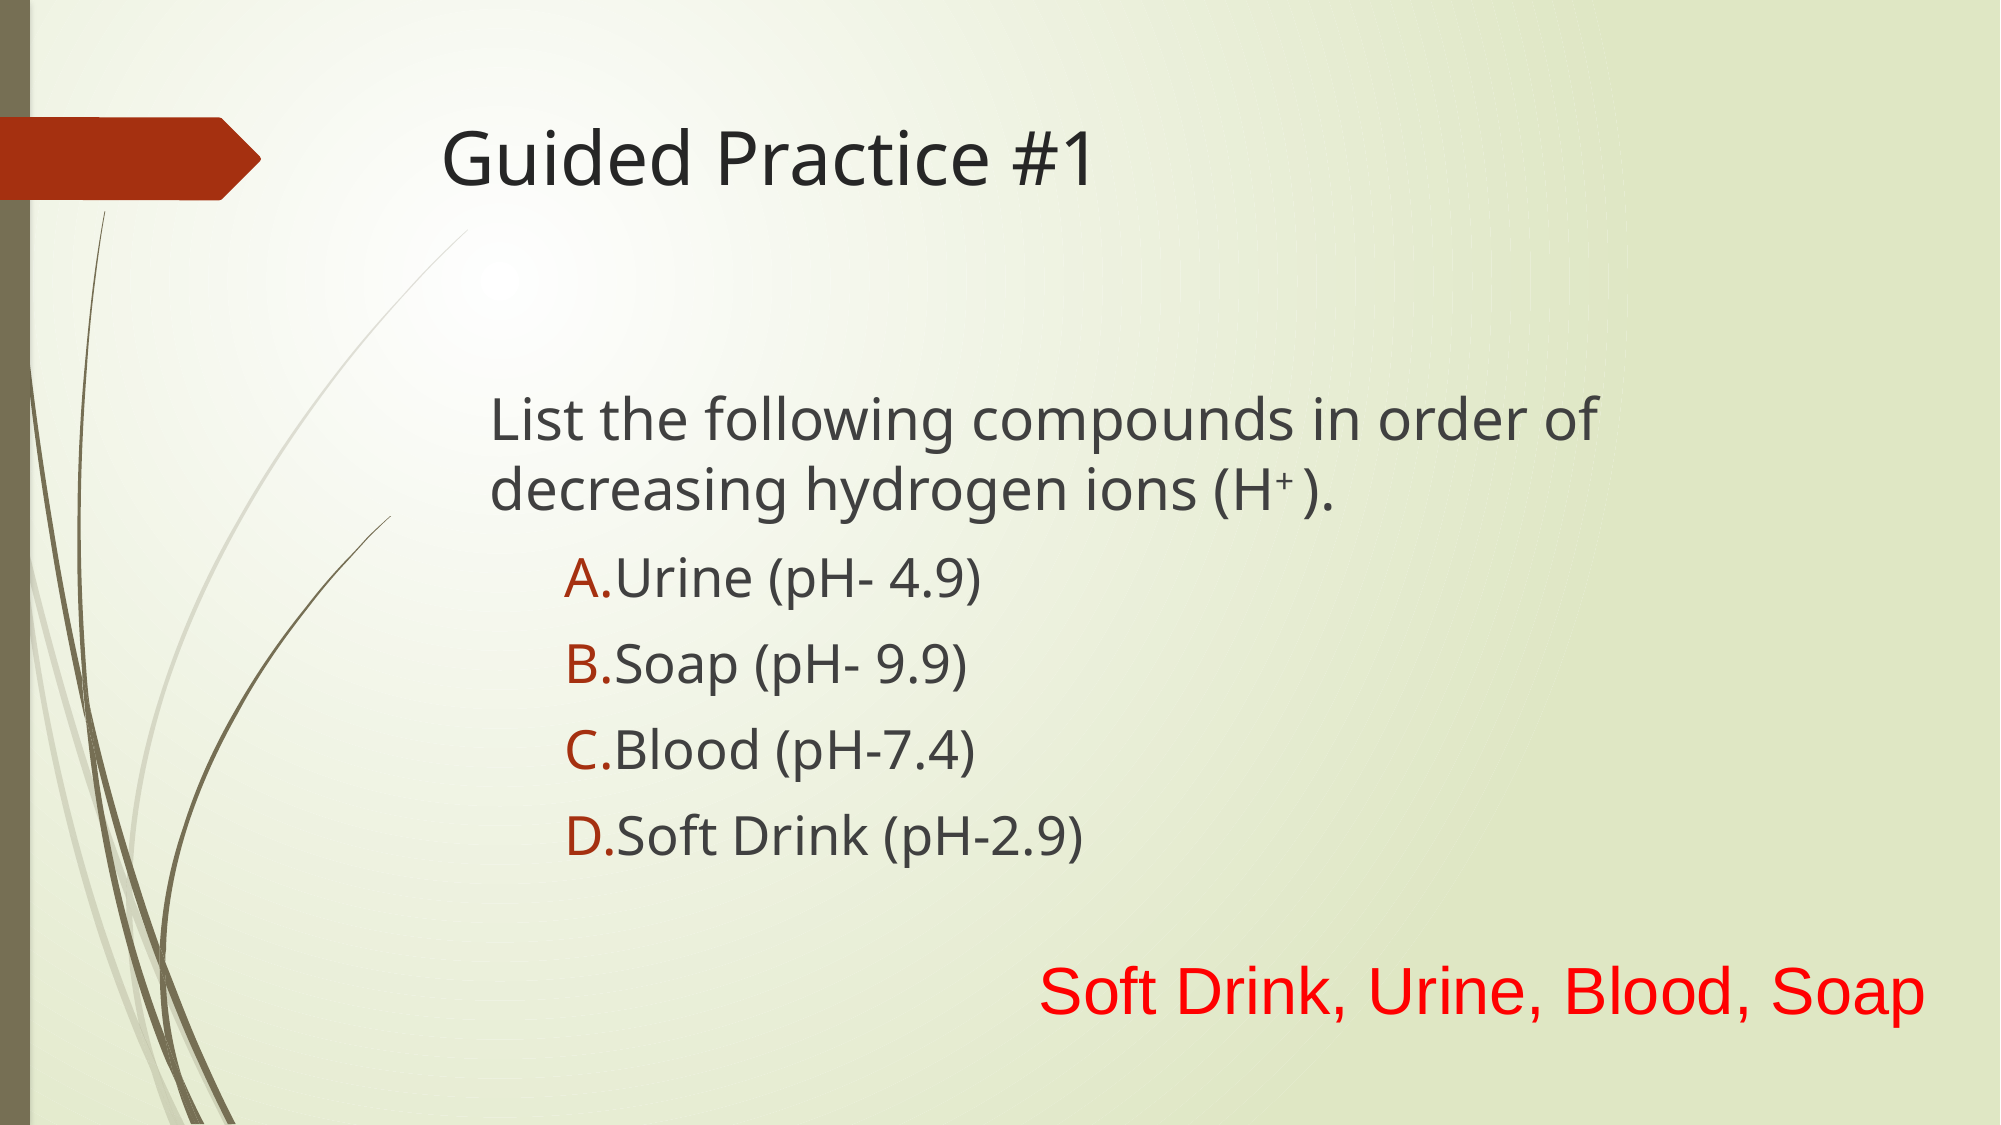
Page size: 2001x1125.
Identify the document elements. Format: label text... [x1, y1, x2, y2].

list List the following compounds in order of decreasing hydrogen ions (H+ ). Urine (pH- 4.9) Soap (pH- 9.9) Blood (pH-7.4) Soft Drink (pH-2.9) [474, 375, 1706, 1125]
text_box Soft Drink, Urine, Blood, Soap [998, 940, 1968, 1036]
title Guided Practice #1 [425, 102, 1888, 313]
